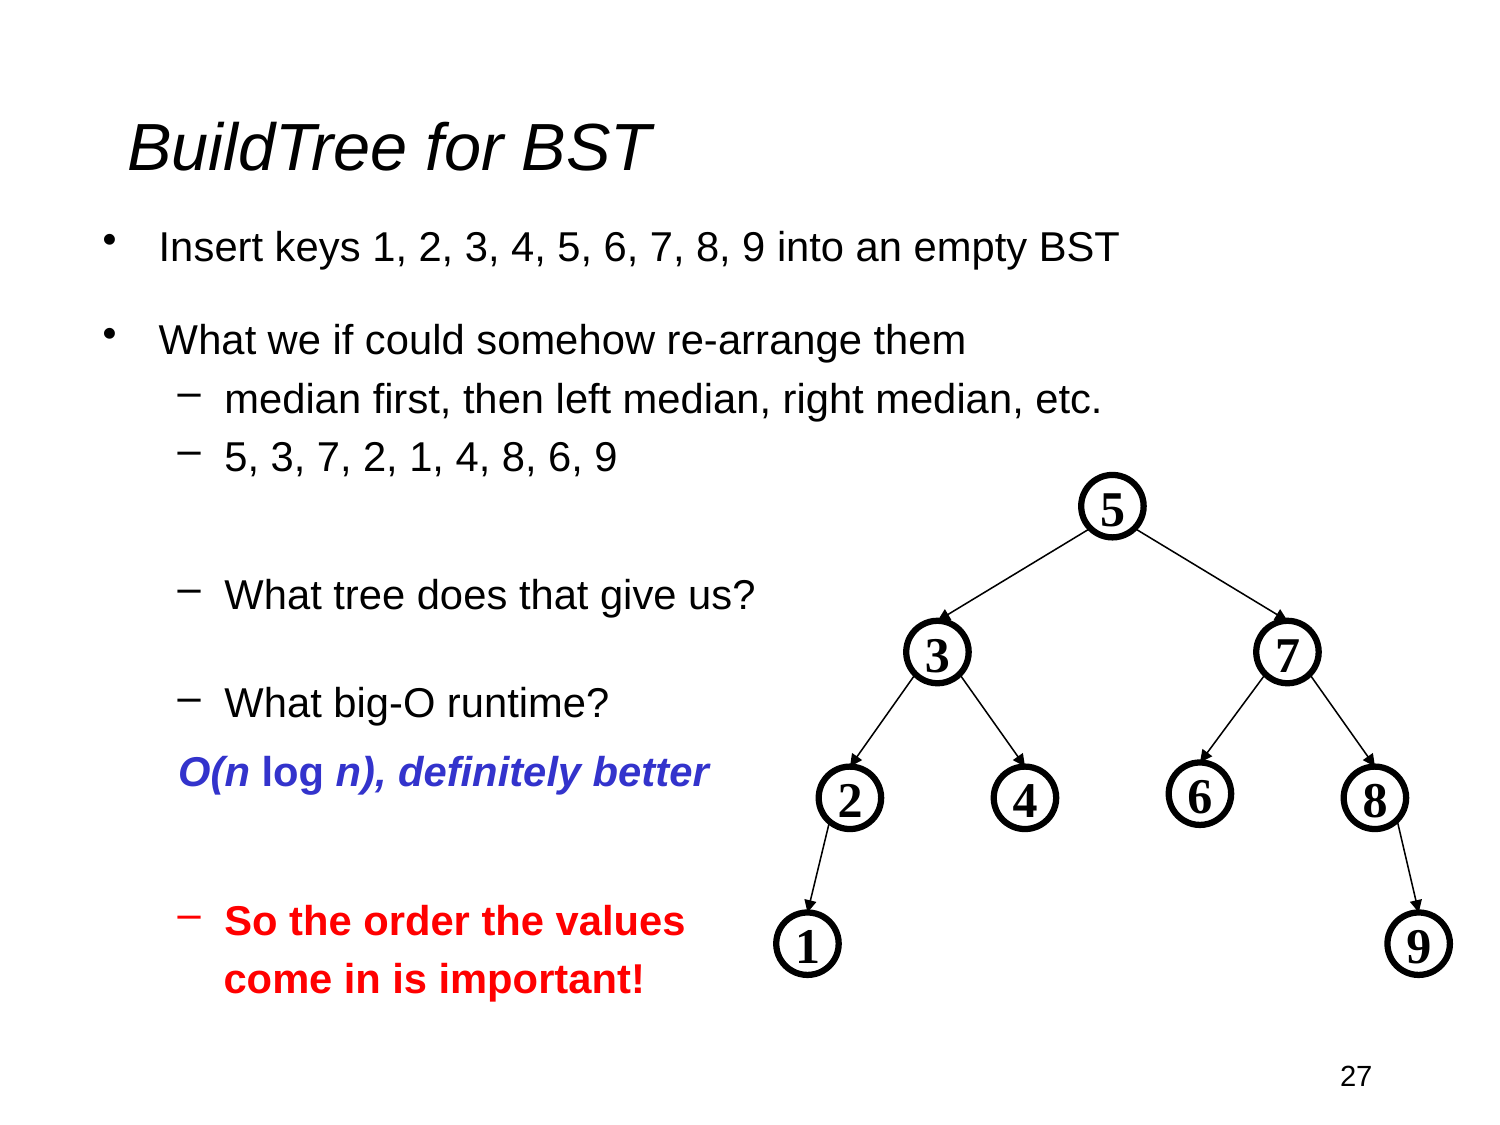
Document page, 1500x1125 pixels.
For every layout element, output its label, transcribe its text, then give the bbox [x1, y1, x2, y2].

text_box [775, 474, 1451, 976]
list Insert keys 1, 2, 3, 4, 5, 6, 7, 8, 9 into an empty BST What we if could somehow re-arrange them median first, then left median, right median, etc. 5, 3, 7, 2, 1, 4, 8, 6, 9 What tree does that give us? What big-O runtime? So the order the values come in is important! [87, 212, 1438, 1001]
title BuildTree for BST [112, 49, 1388, 212]
slide_number 27 [1074, 1049, 1388, 1125]
text_box O(n log n), definitely better [149, 737, 738, 803]
